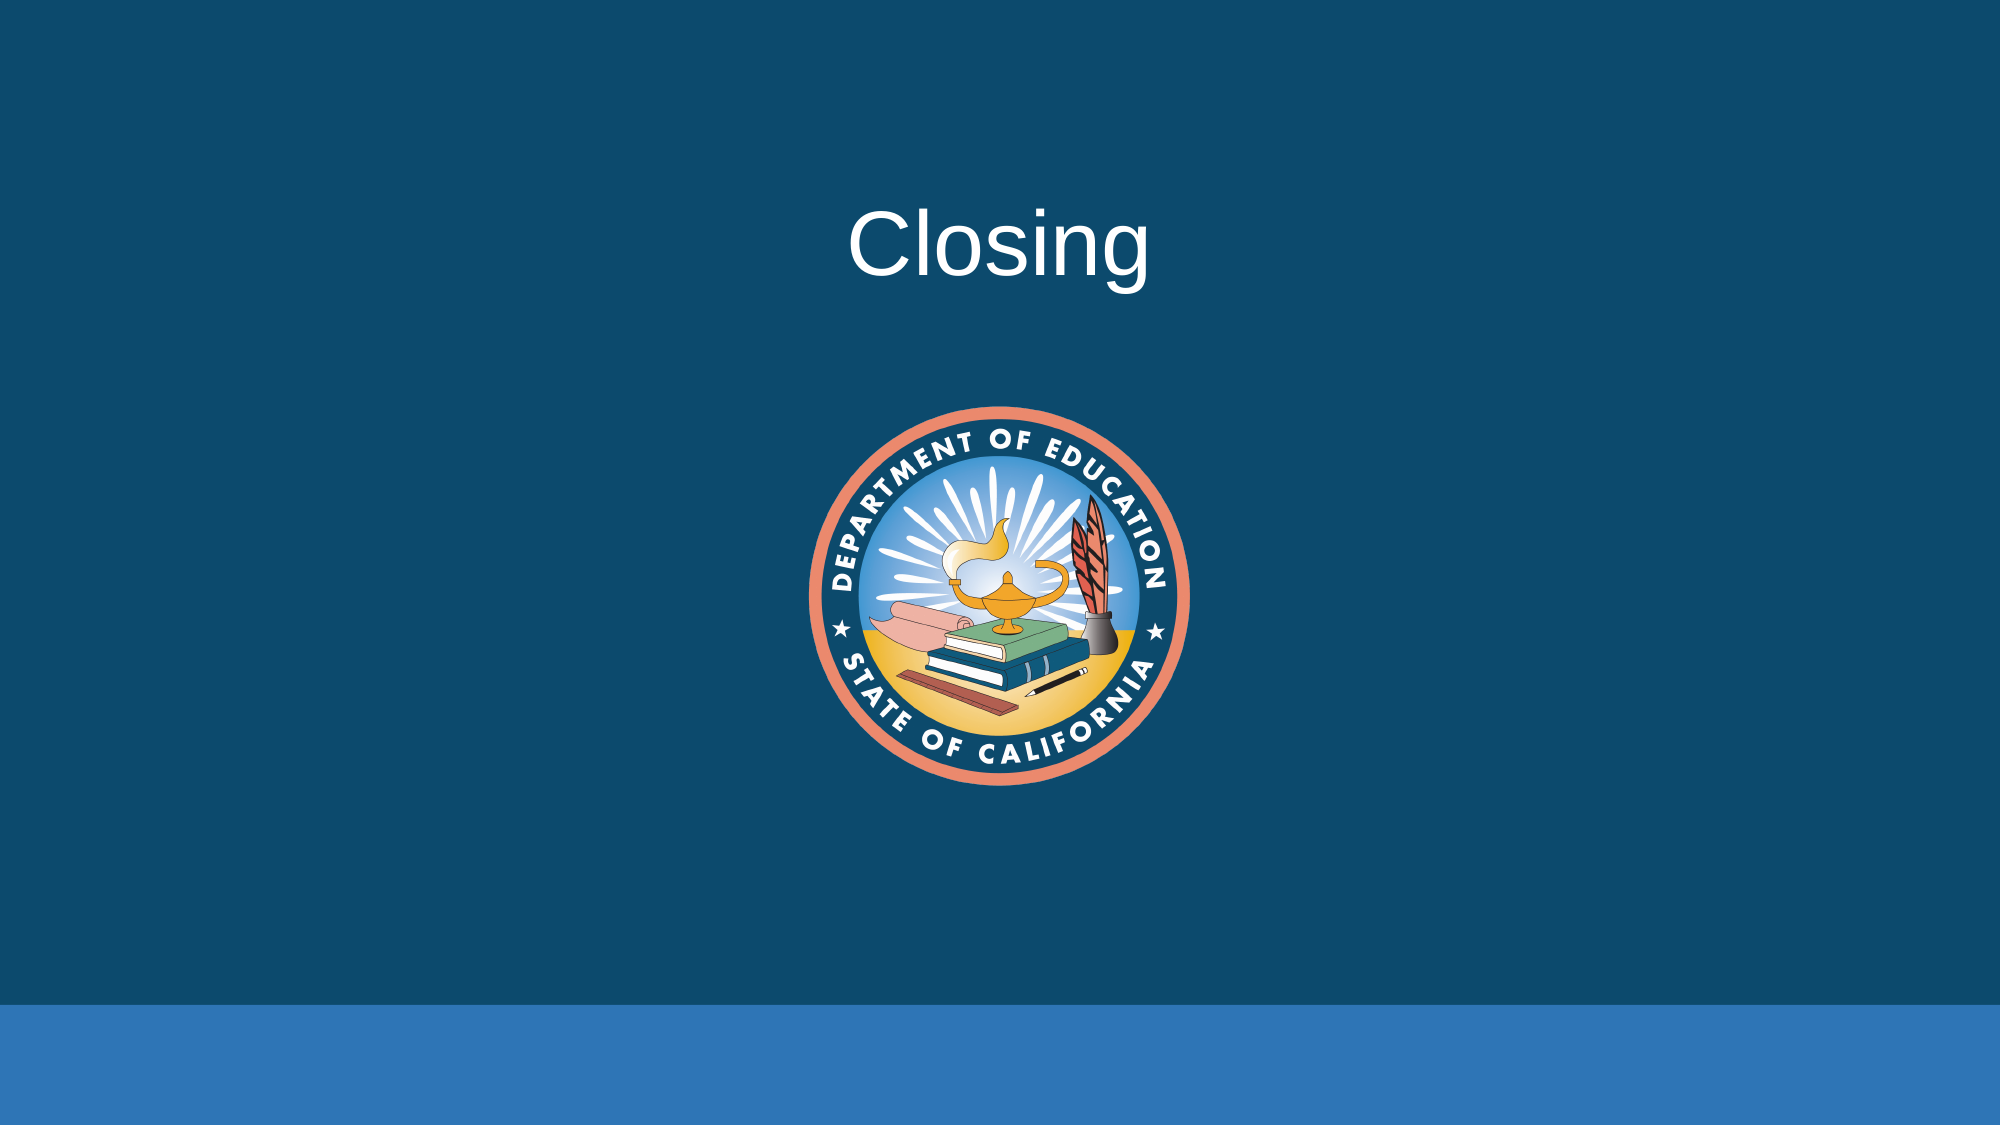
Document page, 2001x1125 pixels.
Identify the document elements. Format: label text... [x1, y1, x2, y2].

picture [806, 401, 1194, 792]
title Closing [24, 136, 1975, 354]
